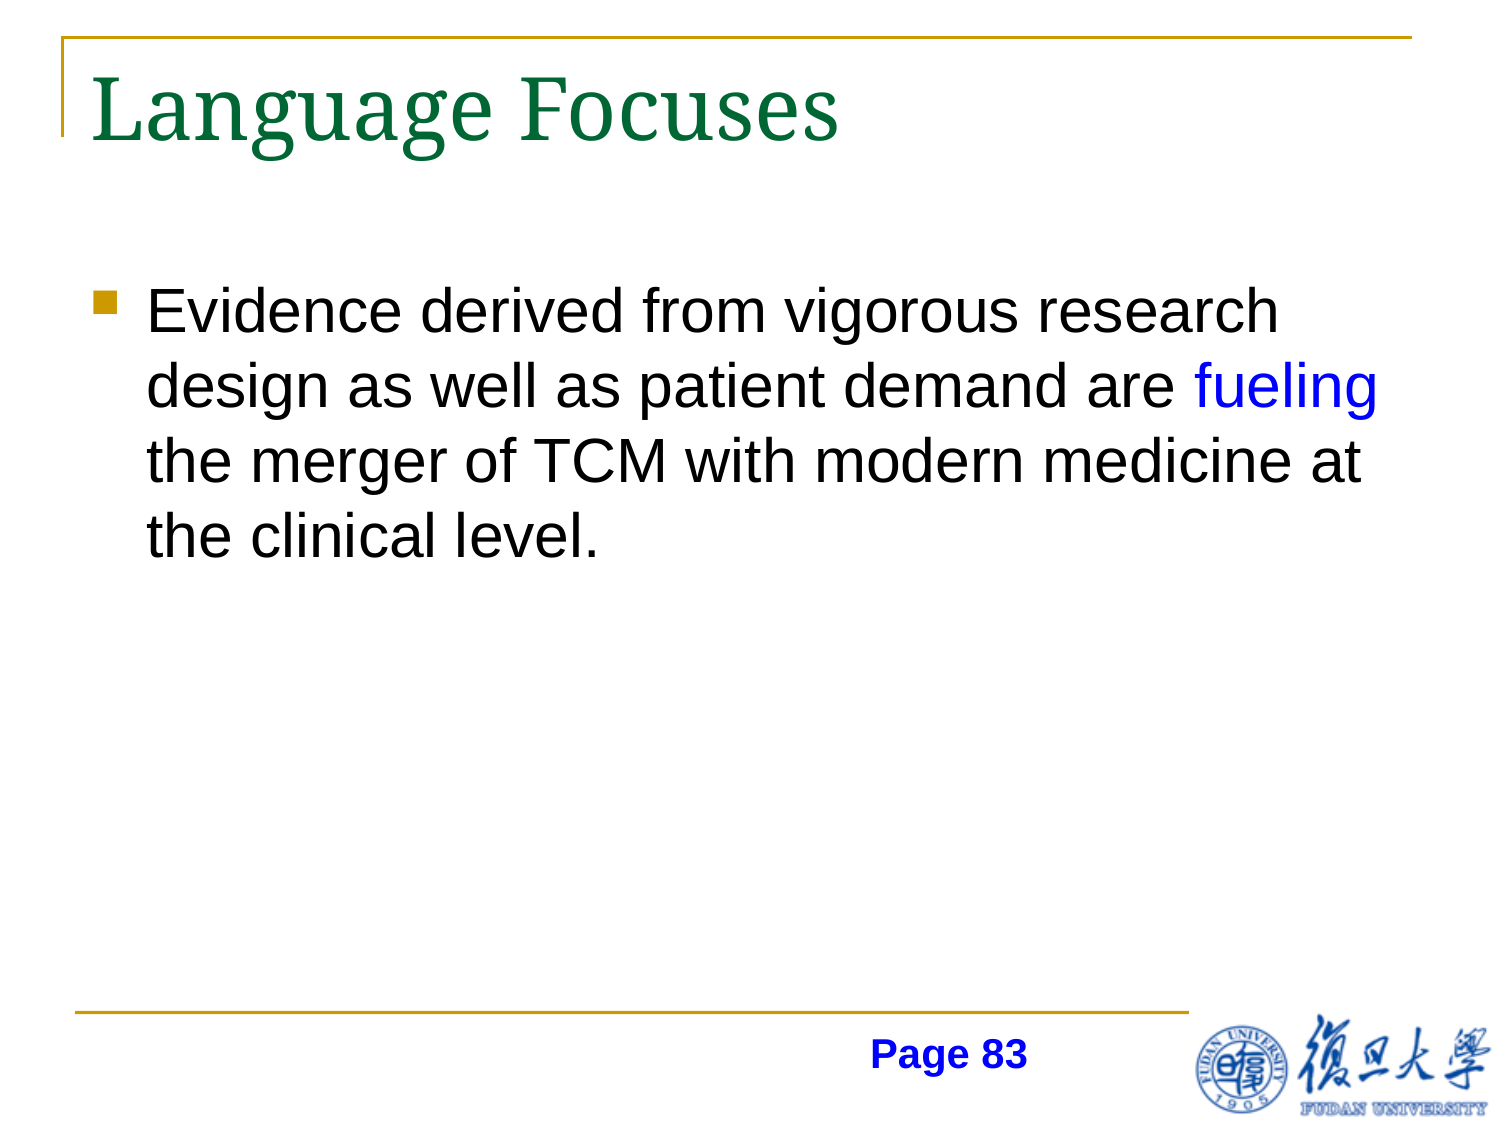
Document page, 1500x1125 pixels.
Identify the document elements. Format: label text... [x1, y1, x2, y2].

list Evidence derived from vigorous research design as well as patient demand are fueling the merger of TCM with modern medicine at the clinical level. [74, 262, 1426, 1006]
title Language Focuses [74, 45, 1426, 233]
picture [1188, 995, 1500, 1125]
text_box Page 83 [855, 1019, 1055, 1085]
